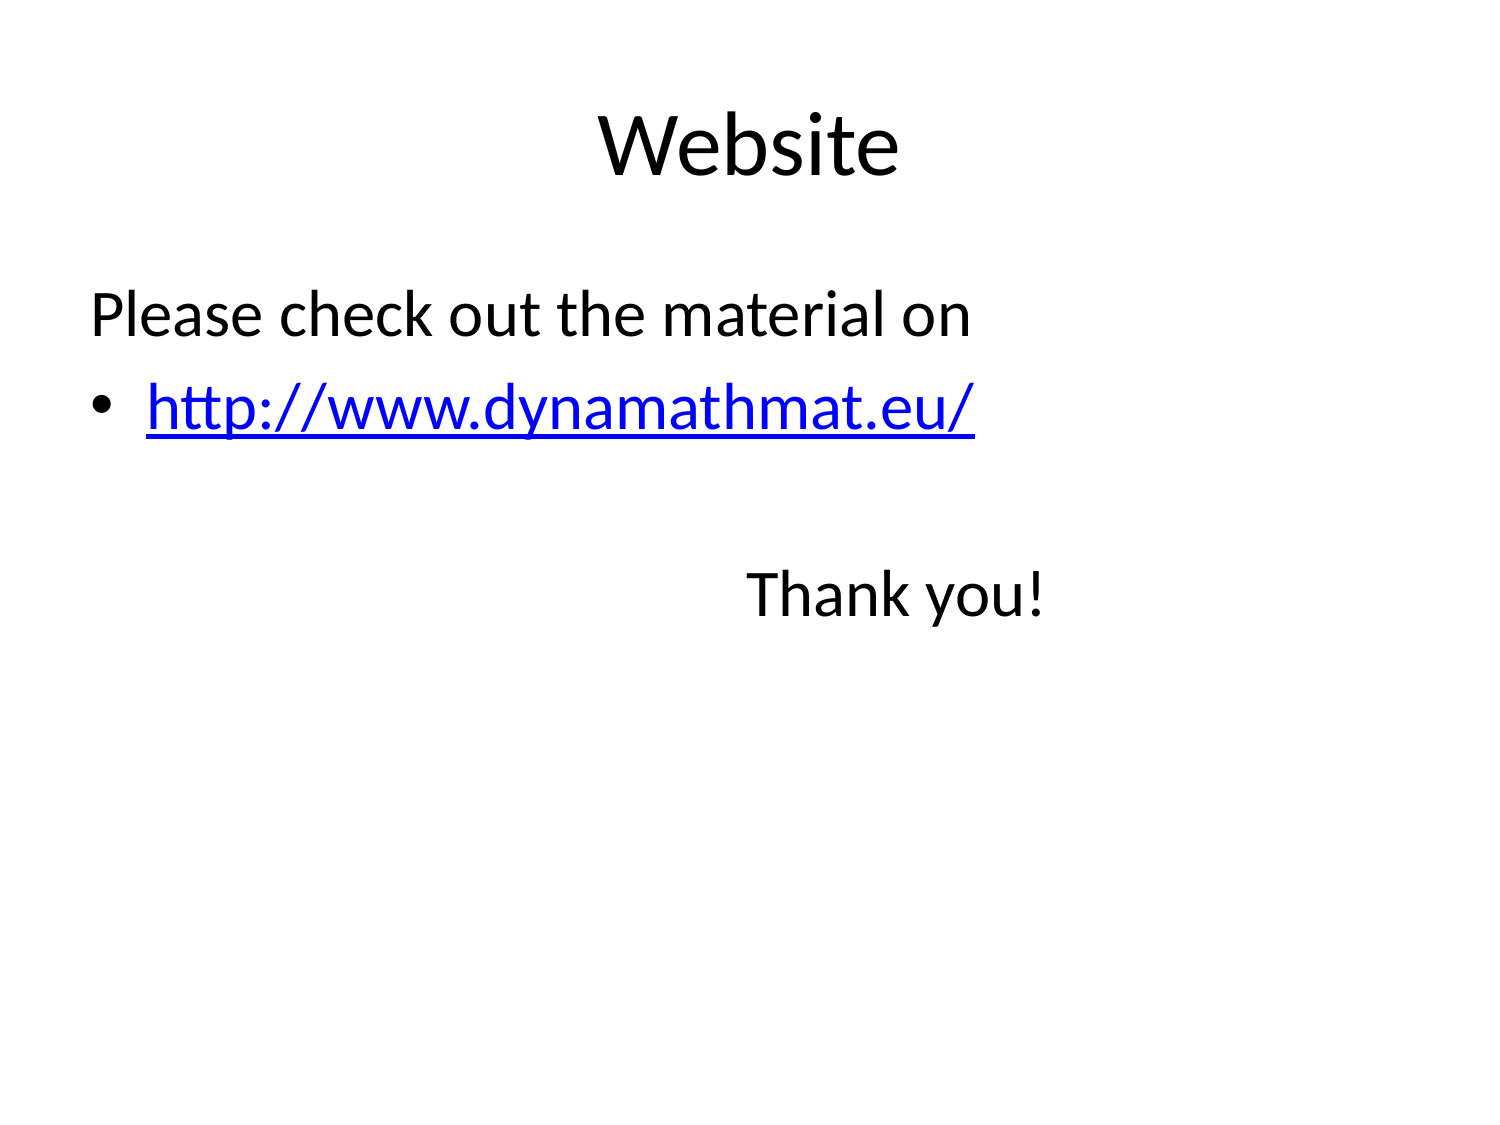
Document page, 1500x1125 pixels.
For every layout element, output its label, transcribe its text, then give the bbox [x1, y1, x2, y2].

list Please check out the material on http://www.dynamathmat.eu/ Thank you! [75, 262, 1425, 1005]
title Website [75, 45, 1425, 233]
